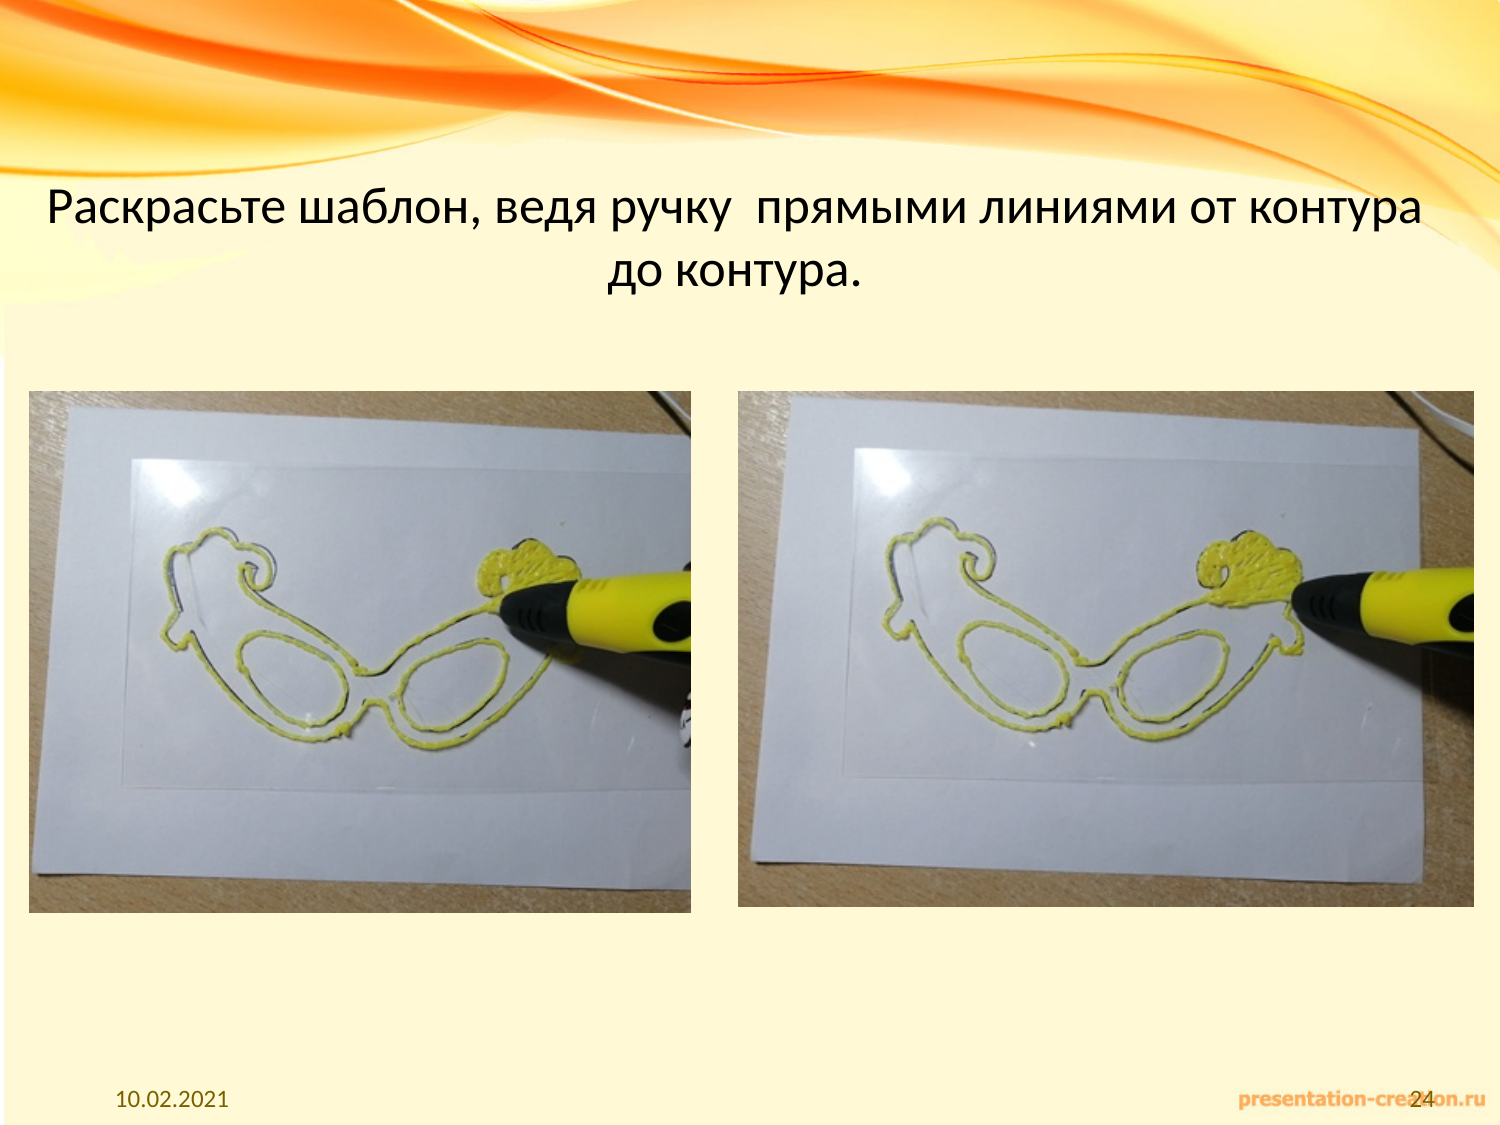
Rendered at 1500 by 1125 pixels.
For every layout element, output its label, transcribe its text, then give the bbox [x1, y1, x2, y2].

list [29, 390, 692, 914]
picture [0, 0, 1500, 1125]
title Раскрасьте шаблон, ведя ручку прямыми линиями от контура до контура. [0, 137, 1471, 332]
